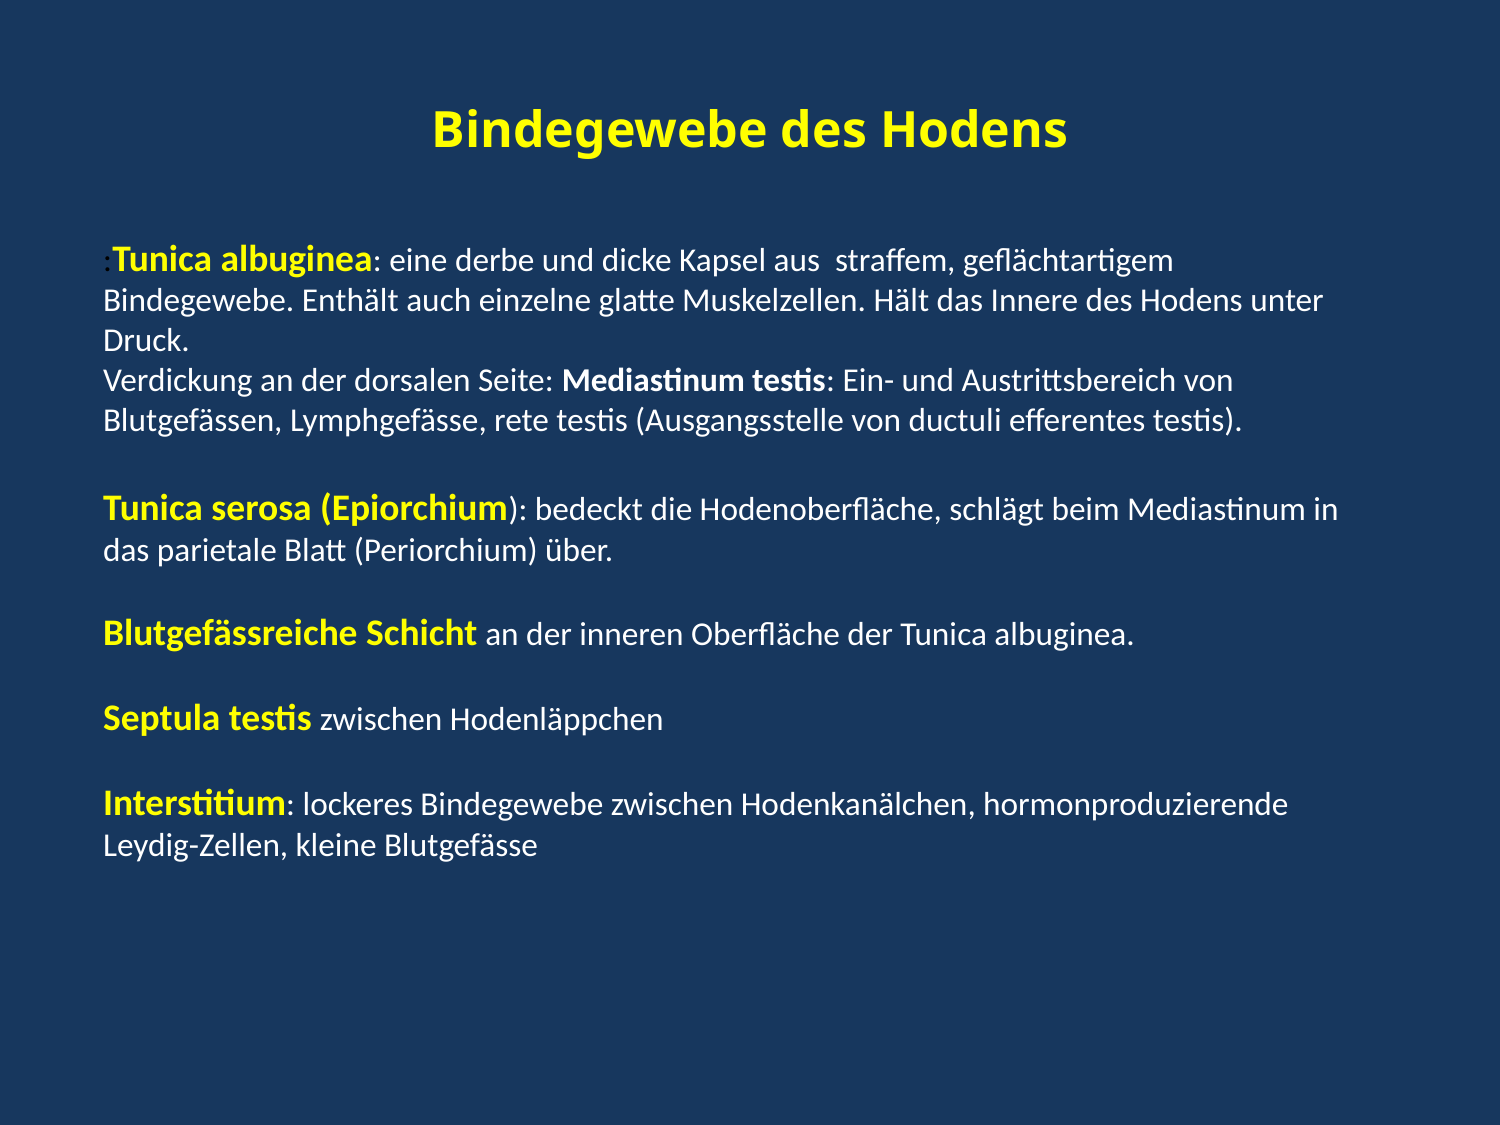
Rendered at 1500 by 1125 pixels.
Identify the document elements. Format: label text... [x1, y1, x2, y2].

text_box :Tunica albuginea: eine derbe und dicke Kapsel aus straffem, geflächtartigem Bindegewebe. Enthält auch einzelne glatte Muskelzellen. Hält das Innere des Hodens unter Druck. Verdickung an der dorsalen Seite: Mediastinum testis: Ein- und Austrittsbereich von Blutgefässen, Lymphgefässe, rete testis (Ausgangsstelle von ductuli efferentes testis). Tunica serosa (Epiorchium): bedeckt die Hodenoberfläche, schlägt beim Mediastinum in das parietale Blatt (Periorchium) über. Blutgefässreiche Schicht an der inneren Oberfläche der Tunica albuginea. Septula testis zwischen Hodenläppchen Interstitium: lockeres Bindegewebe zwischen Hodenkanälchen, hormonproduzierende Leydig-Zellen, kleine Blutgefässe [88, 226, 1376, 911]
text_box Bindegewebe des Hodens [371, 89, 1128, 165]
